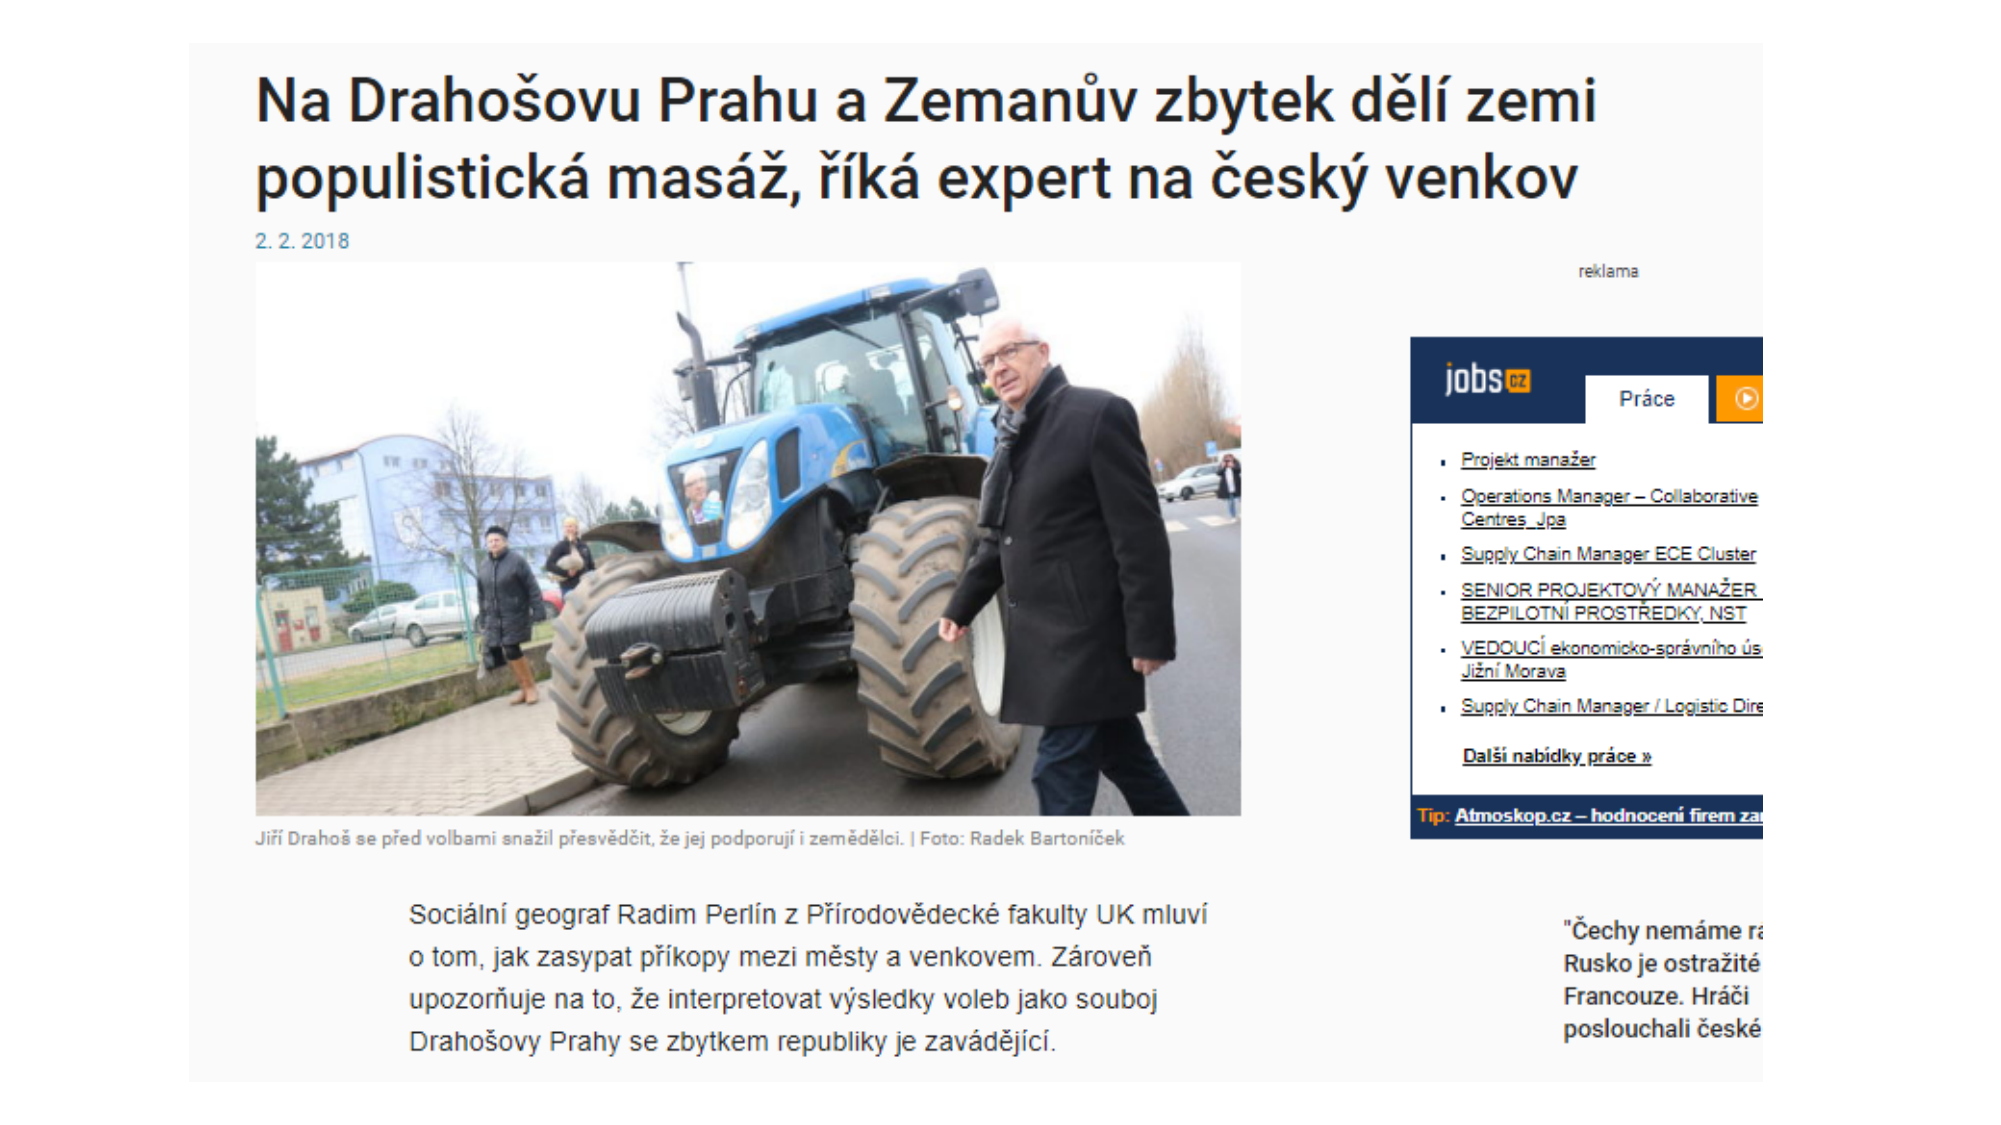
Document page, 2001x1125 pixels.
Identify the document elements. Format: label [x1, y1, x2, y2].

picture [189, 43, 1763, 1082]
